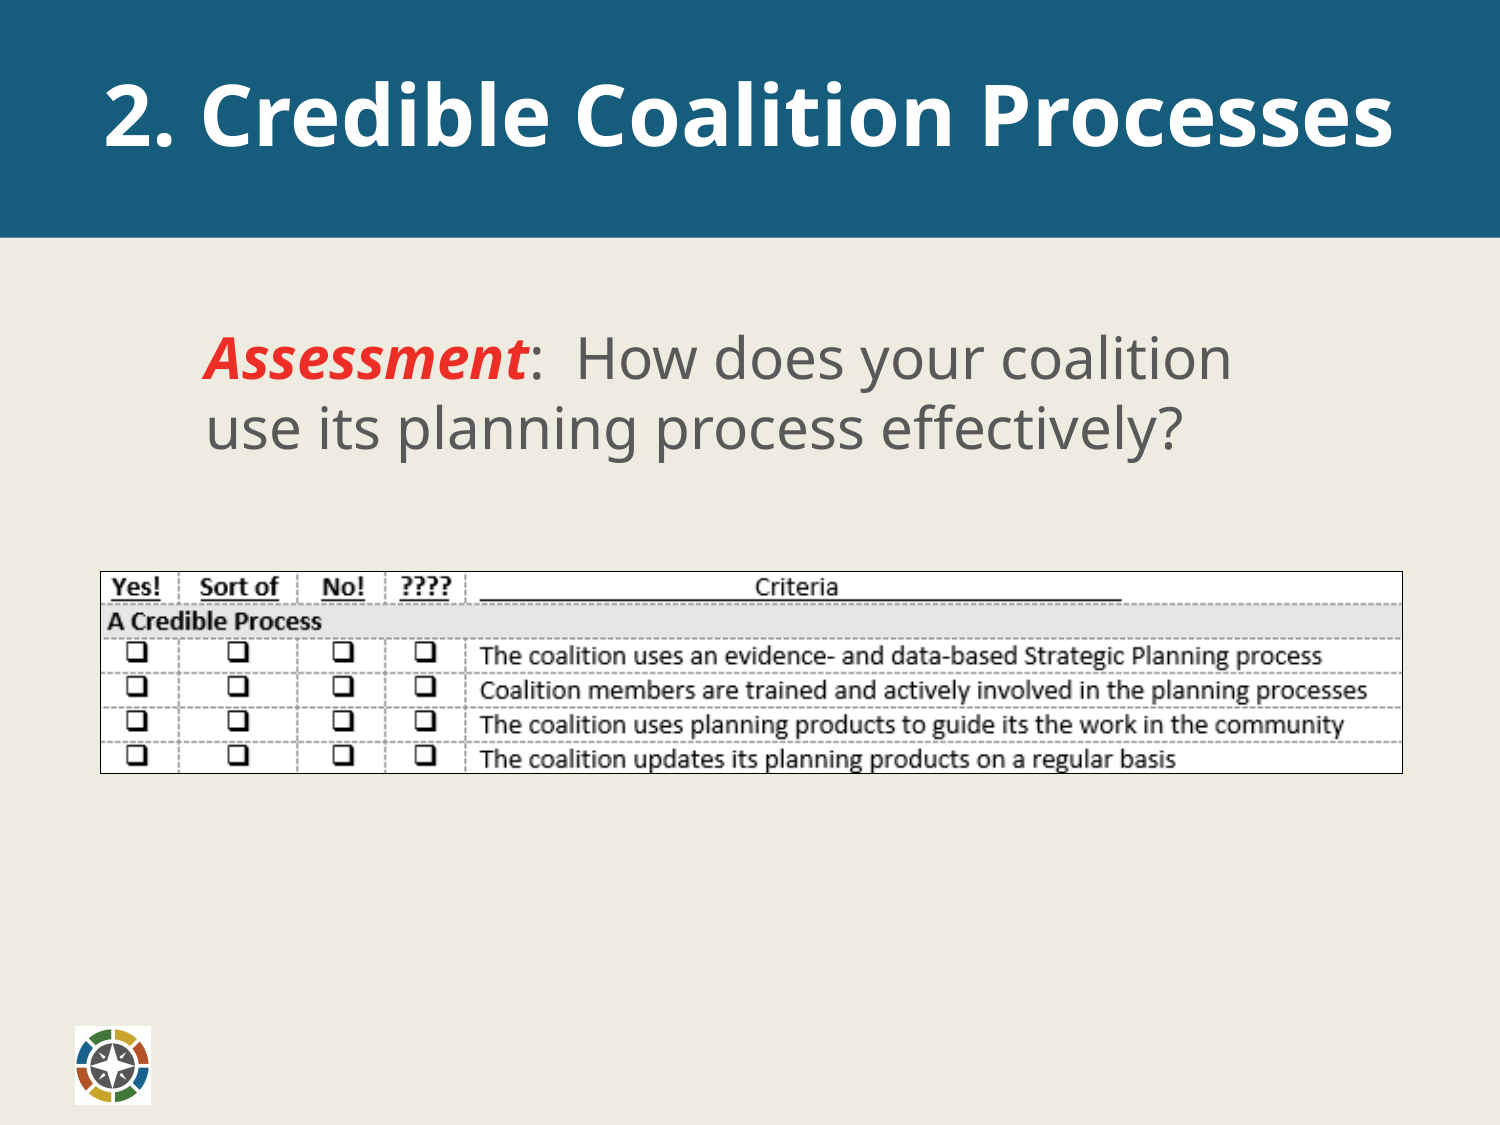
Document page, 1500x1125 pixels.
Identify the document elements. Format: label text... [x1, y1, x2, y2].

picture [75, 1026, 152, 1105]
picture [99, 571, 1403, 775]
title 2. Credible Coalition Processes [0, 0, 1500, 238]
text_box Assessment: How does your coalition use its planning process effectively? [191, 314, 1309, 469]
